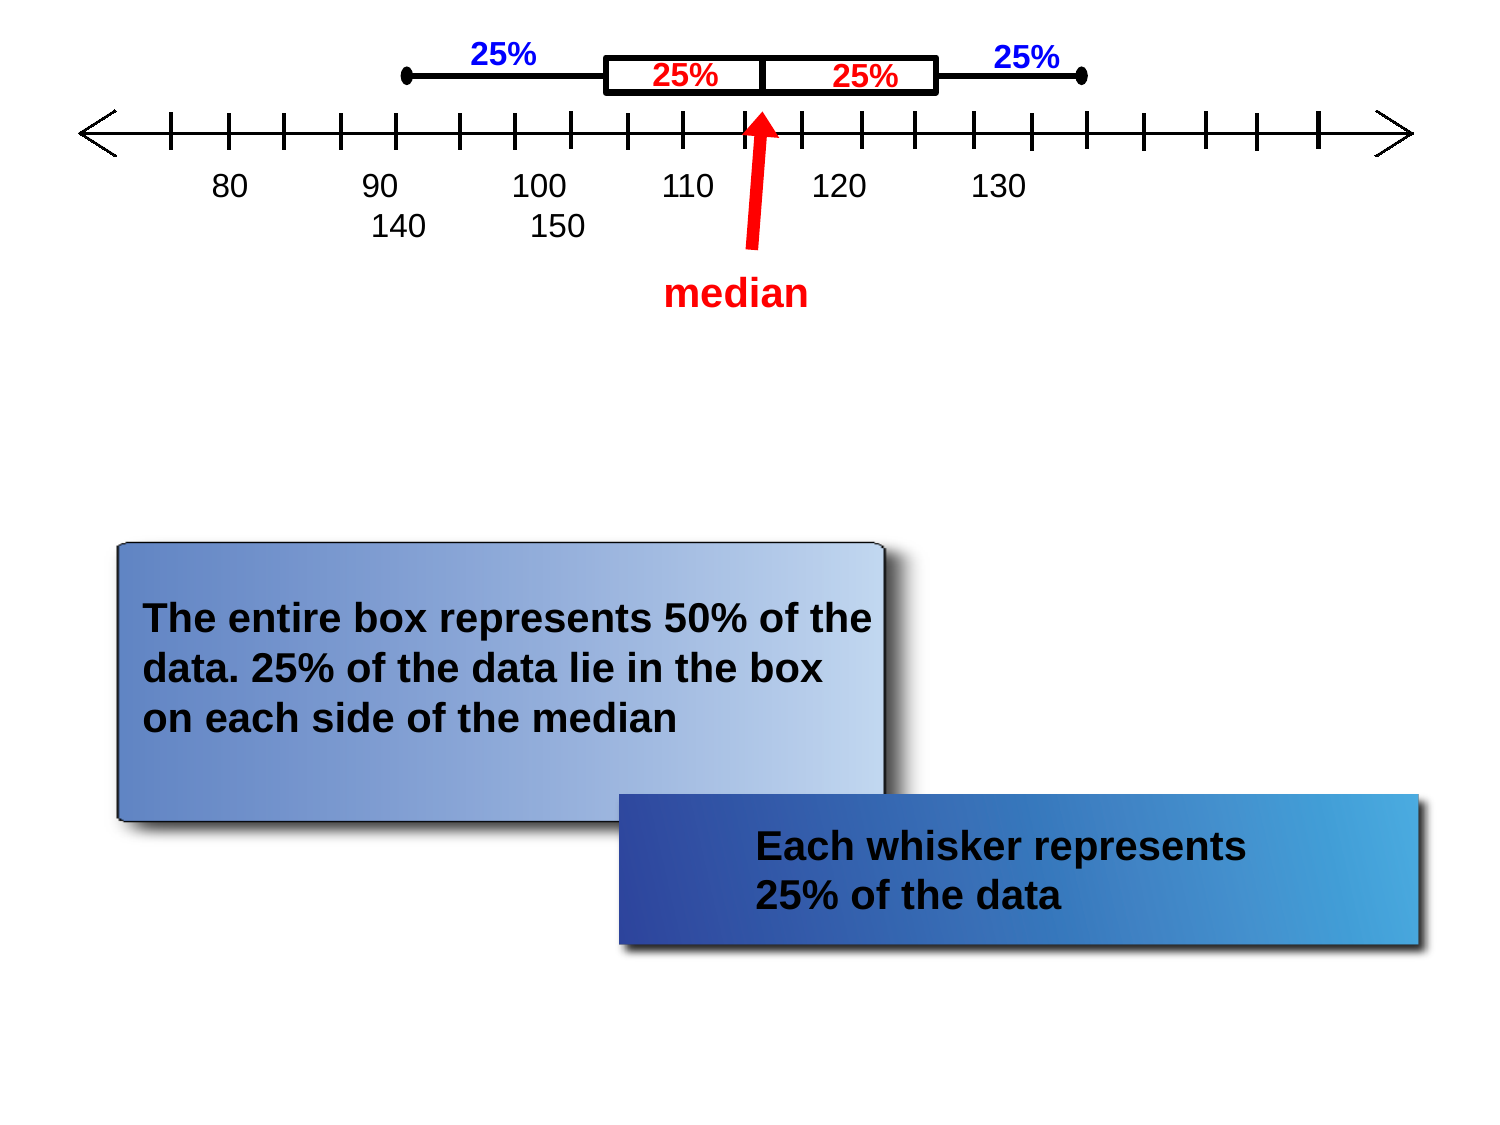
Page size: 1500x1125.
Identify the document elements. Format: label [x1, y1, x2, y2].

picture [97, 532, 1438, 963]
text_box [77, 24, 1415, 325]
